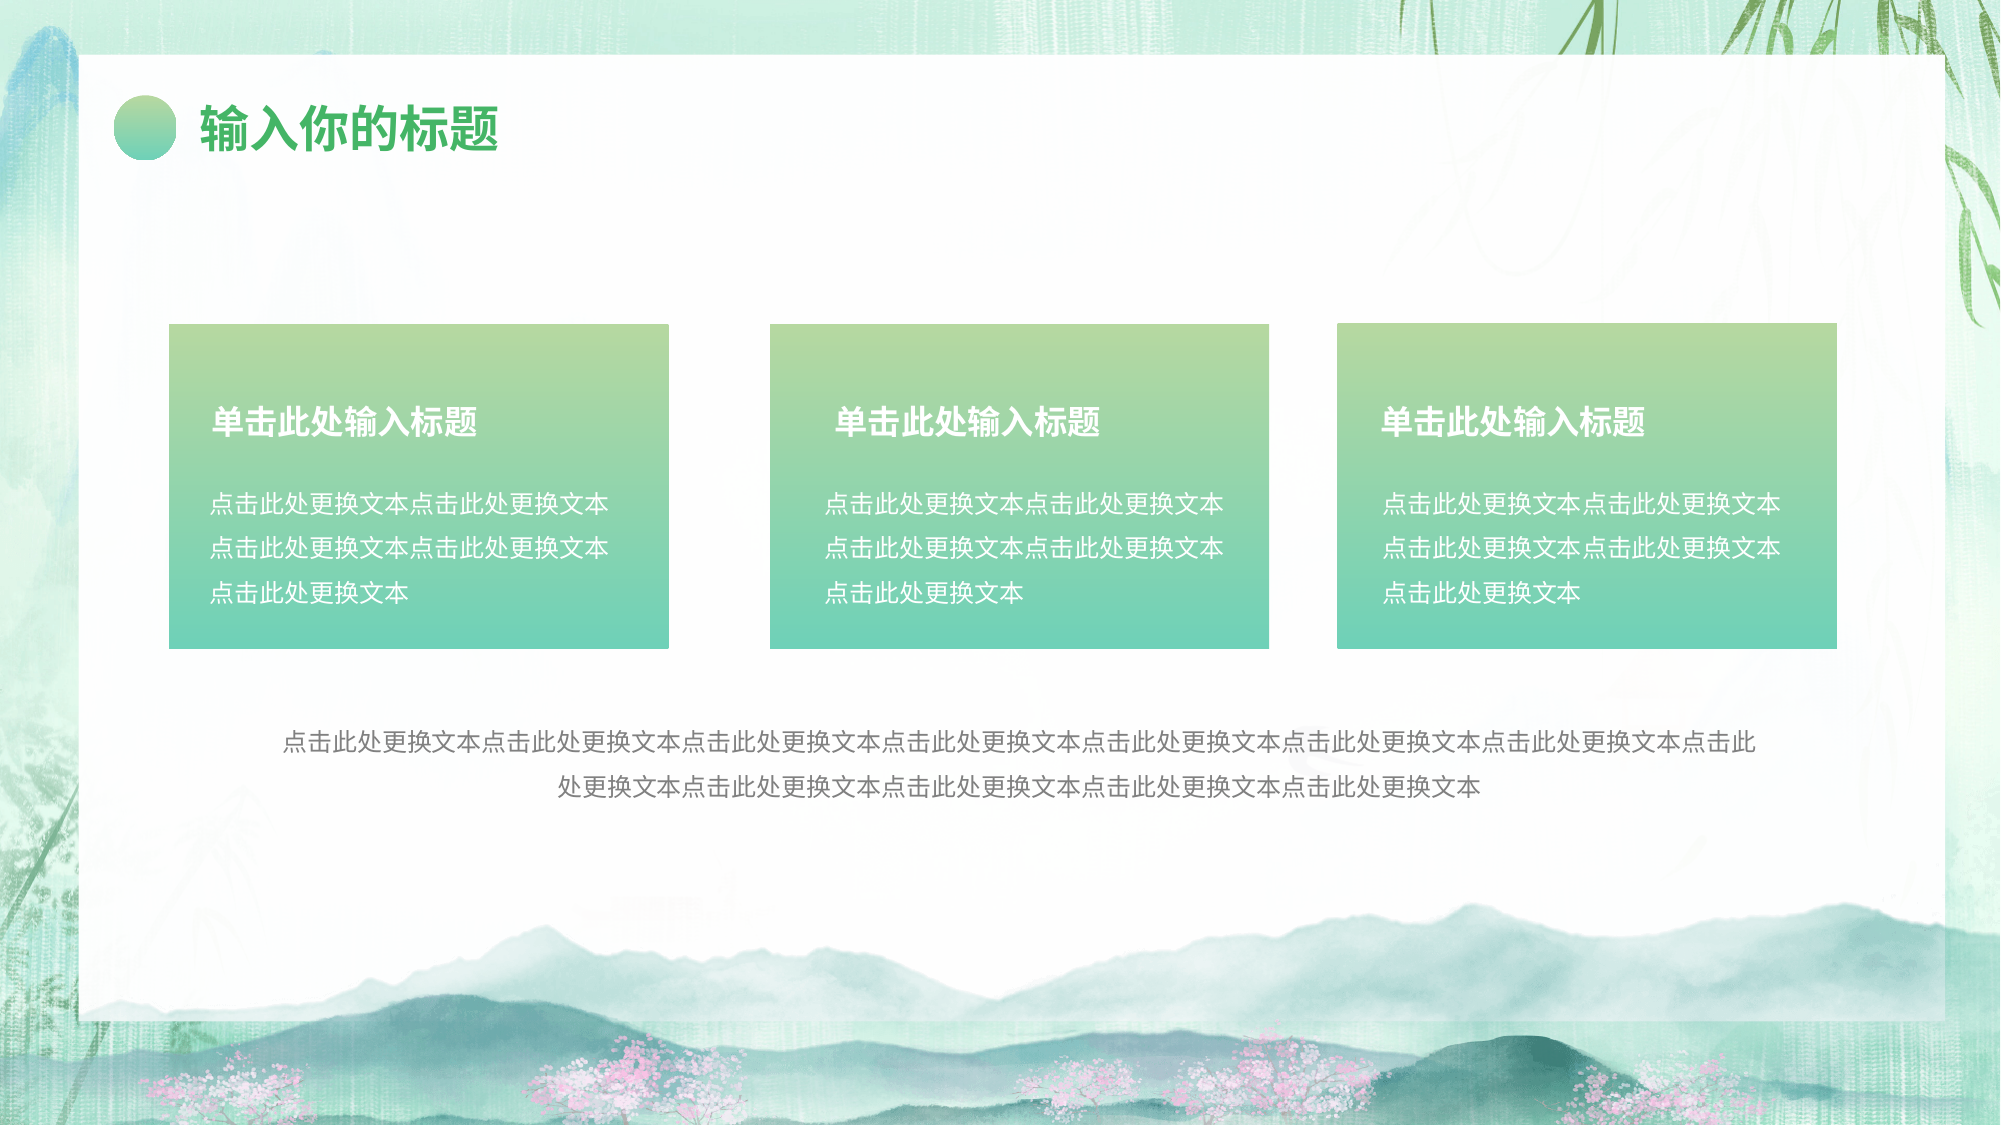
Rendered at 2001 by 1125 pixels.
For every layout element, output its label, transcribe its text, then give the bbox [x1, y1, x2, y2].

text_box 单击此处输入标题 [196, 393, 637, 449]
text_box [769, 323, 1270, 606]
text_box [1337, 323, 1838, 606]
text_box 点击此处更换文本点击此处更换文本点击此处更换文本点击此处更换文本点击此处更换文本 [809, 465, 1250, 606]
picture [0, 0, 2001, 1125]
text_box 点击此处更换文本点击此处更换文本点击此处更换文本点击此处更换文本点击此处更换文本 [1367, 465, 1808, 606]
text_box [78, 53, 1946, 606]
text_box [168, 323, 669, 606]
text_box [114, 89, 577, 166]
text_box 单击此处输入标题 [820, 393, 1260, 449]
text_box 单击此处输入标题 [1365, 393, 1806, 449]
text_box 点击此处更换文本点击此处更换文本点击此处更换文本点击此处更换文本点击此处更换文本 [194, 465, 635, 606]
